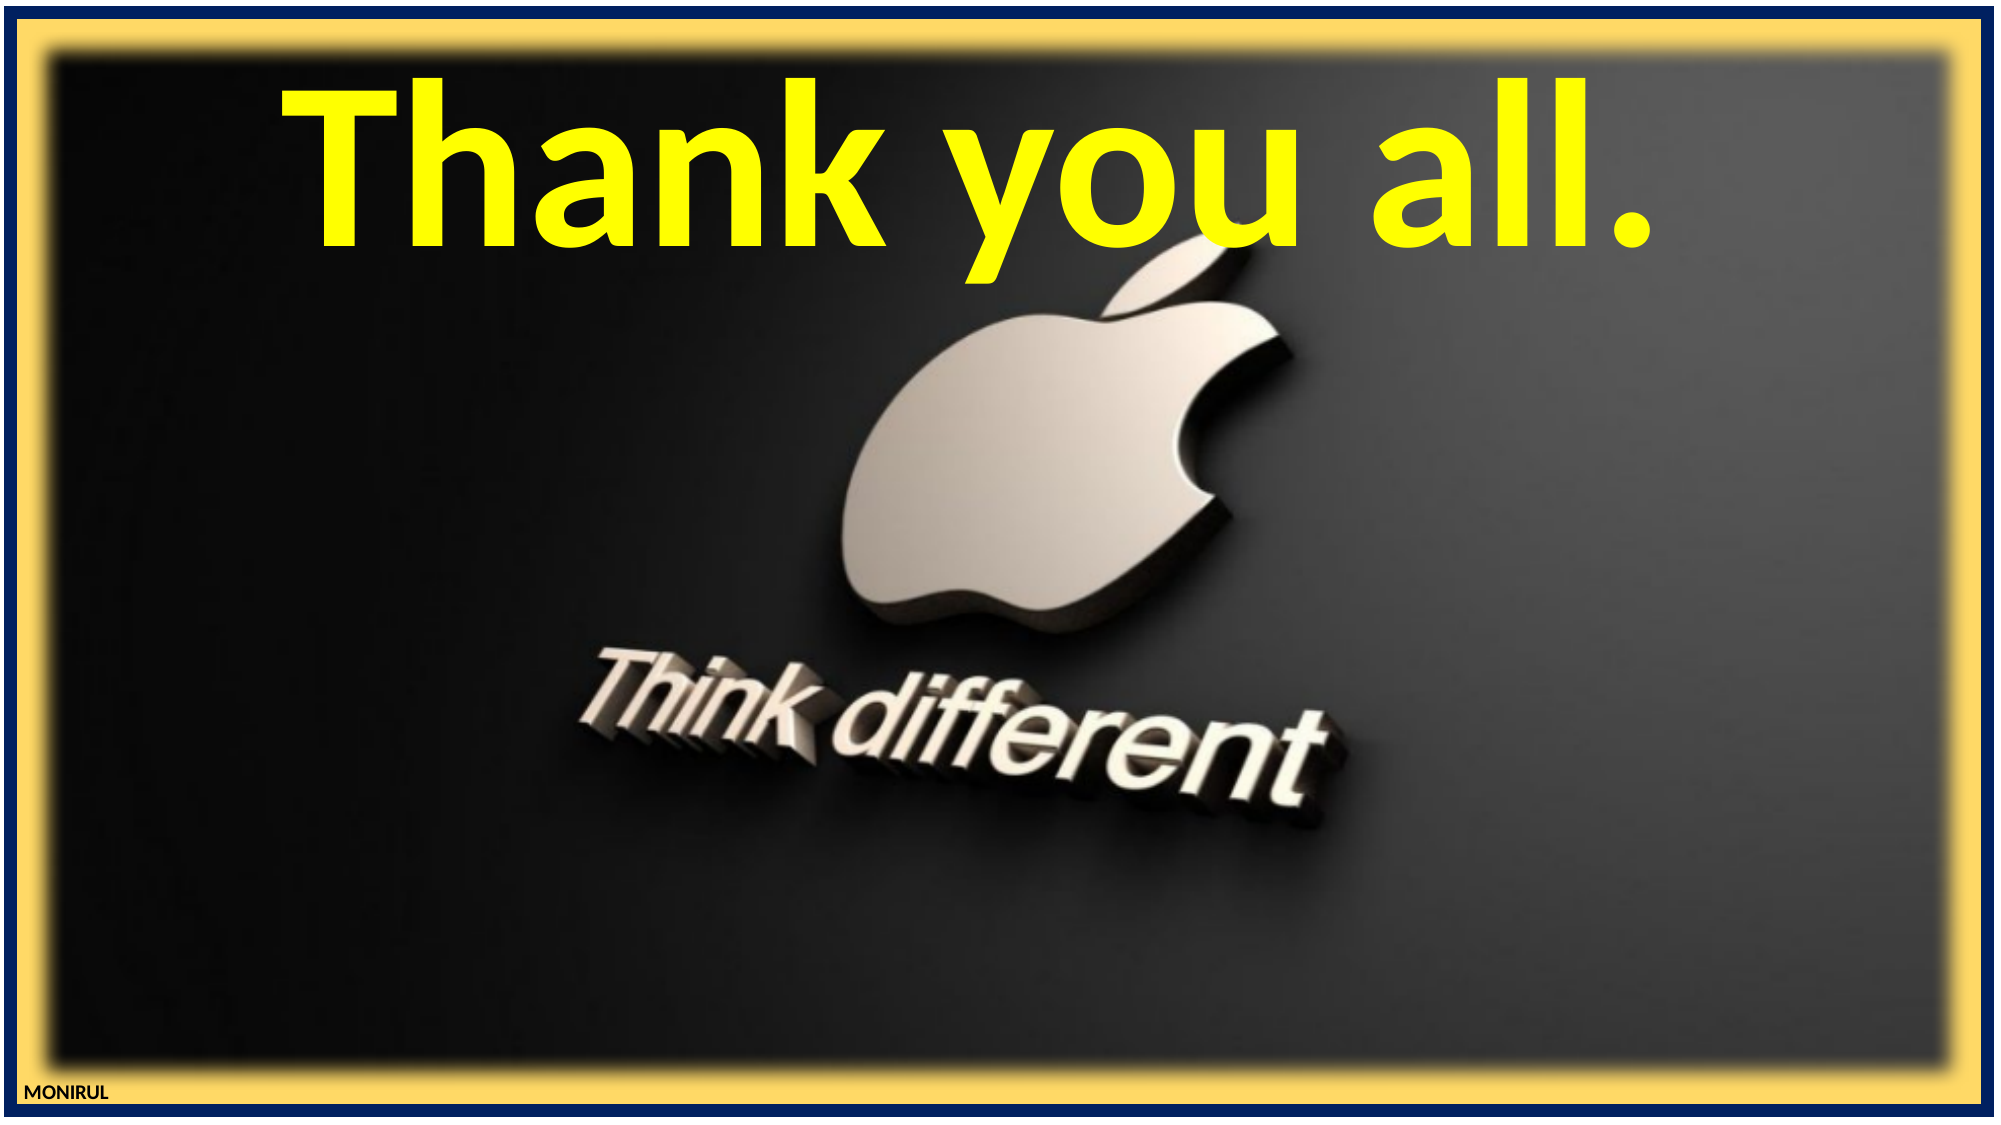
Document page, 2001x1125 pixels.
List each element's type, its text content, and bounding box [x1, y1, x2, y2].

picture [29, 32, 1969, 1090]
text_box Thank you all. [78, 0, 1868, 32]
